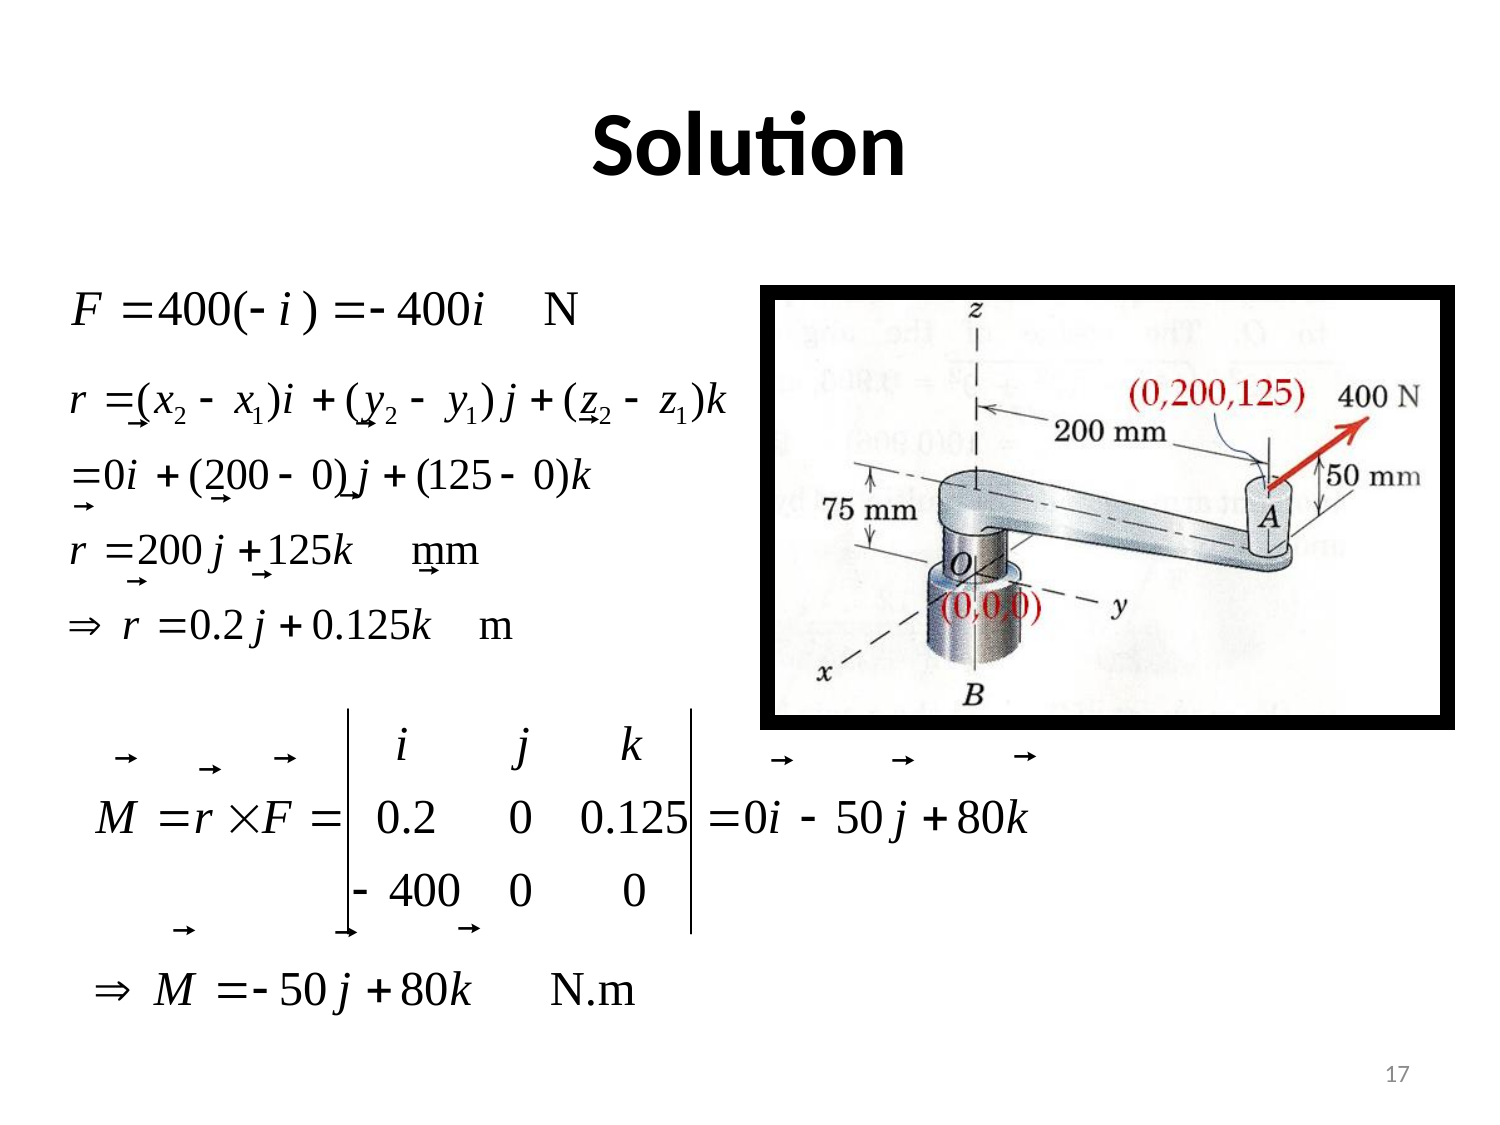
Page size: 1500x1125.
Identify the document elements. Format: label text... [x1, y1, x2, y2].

picture [774, 299, 1441, 716]
slide_number 17 [1074, 1042, 1425, 1103]
title Solution [75, 45, 1425, 233]
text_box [62, 362, 740, 658]
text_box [62, 267, 588, 347]
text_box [87, 699, 1045, 1026]
